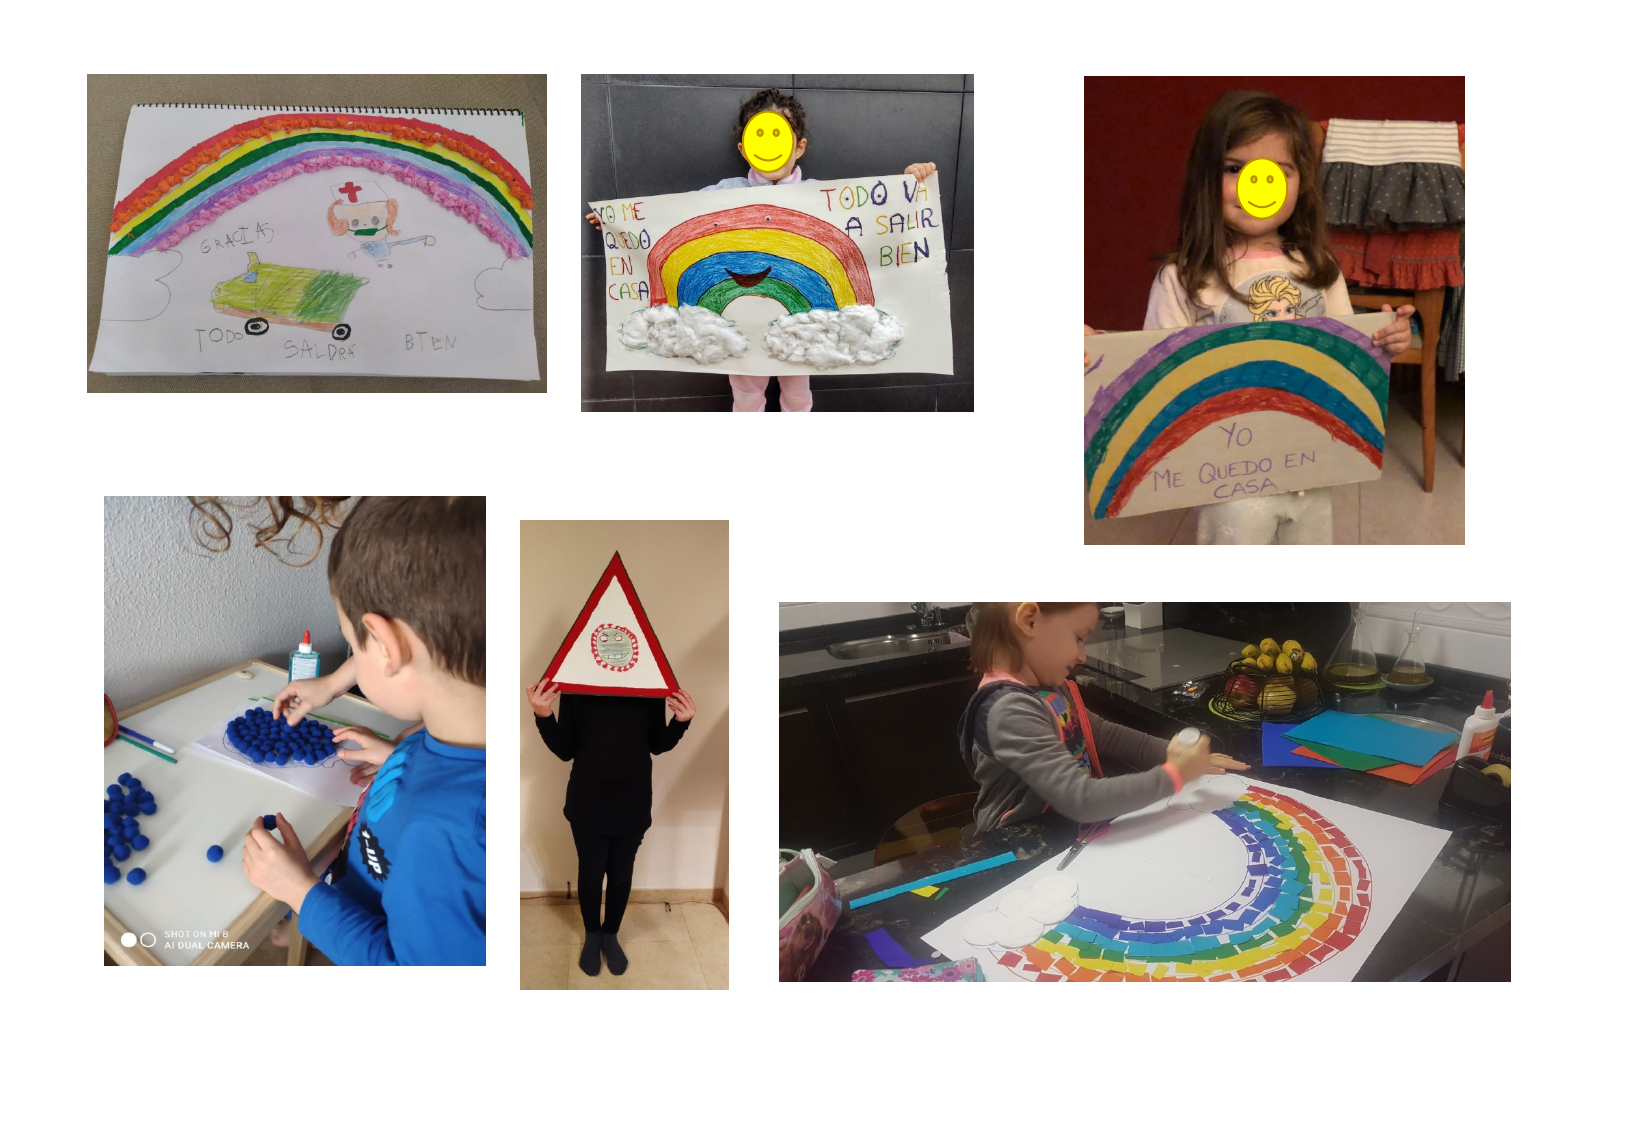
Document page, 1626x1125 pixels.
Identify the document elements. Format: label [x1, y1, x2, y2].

picture [1084, 75, 1465, 545]
picture [581, 74, 974, 412]
picture [87, 74, 547, 393]
picture [779, 602, 1511, 982]
picture [520, 520, 729, 990]
picture [104, 496, 486, 966]
